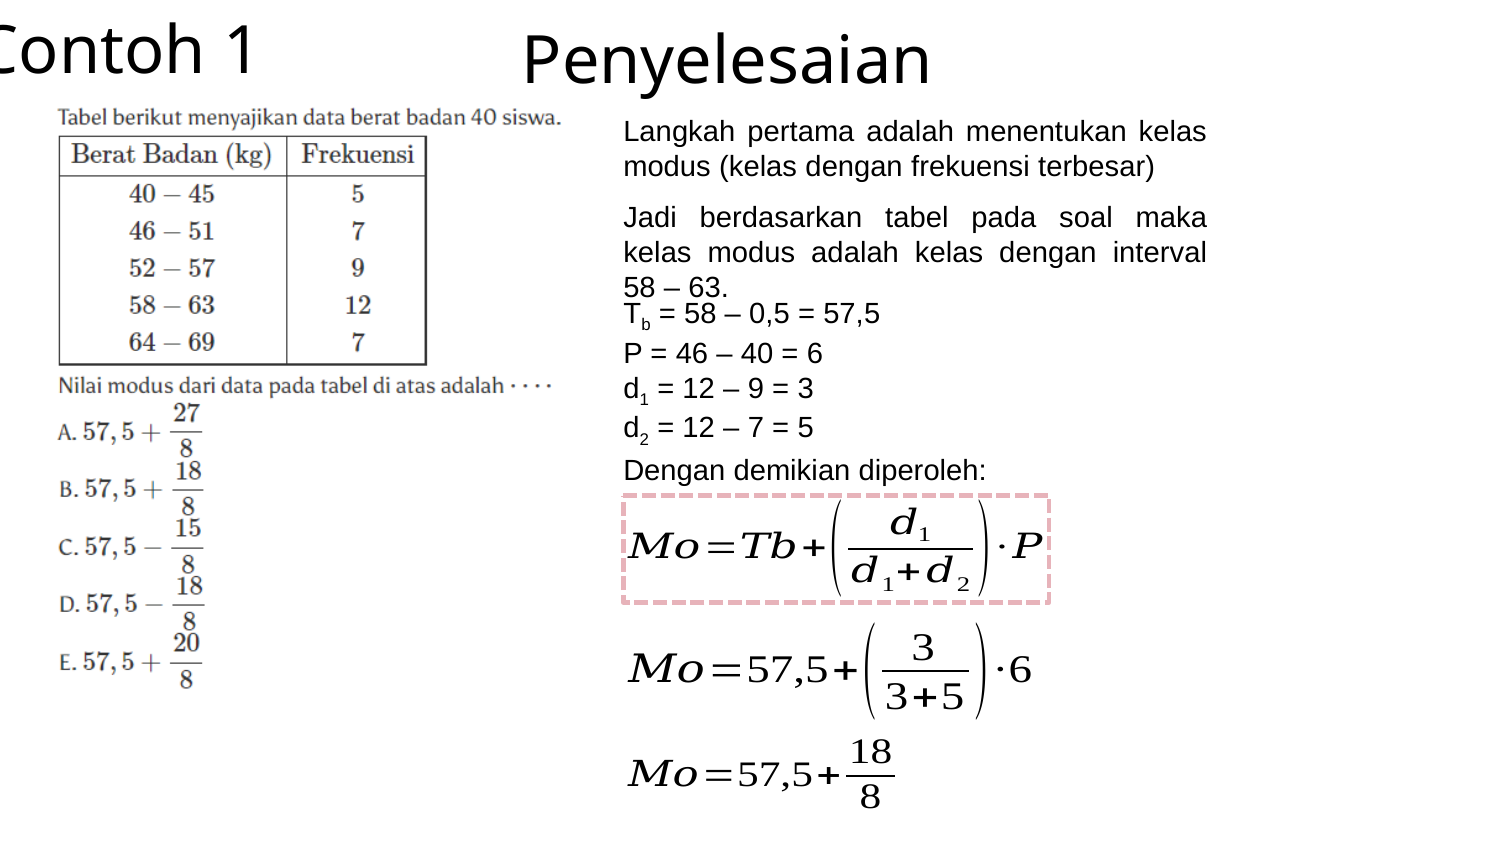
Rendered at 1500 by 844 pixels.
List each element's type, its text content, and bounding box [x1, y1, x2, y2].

text_box Tb = 58 – 0,5 = 57,5 P = 46 – 40 = 6 d1 = 12 – 9 = 3 d2 = 12 – 7 = 5 [608, 286, 1223, 443]
text_box Langkah pertama adalah menentukan kelas modus (kelas dengan frekuensi terbesar) [608, 105, 1223, 190]
text_box Dengan demikian diperoleh: [608, 443, 1223, 494]
picture [49, 95, 574, 701]
text_box Contoh 1 [0, 0, 277, 95]
text_box Jadi berdasarkan tabel pada soal maka kelas modus adalah kelas dengan interval 58 – 63. [608, 190, 1223, 286]
text_box Penyelesaian [506, 9, 949, 104]
